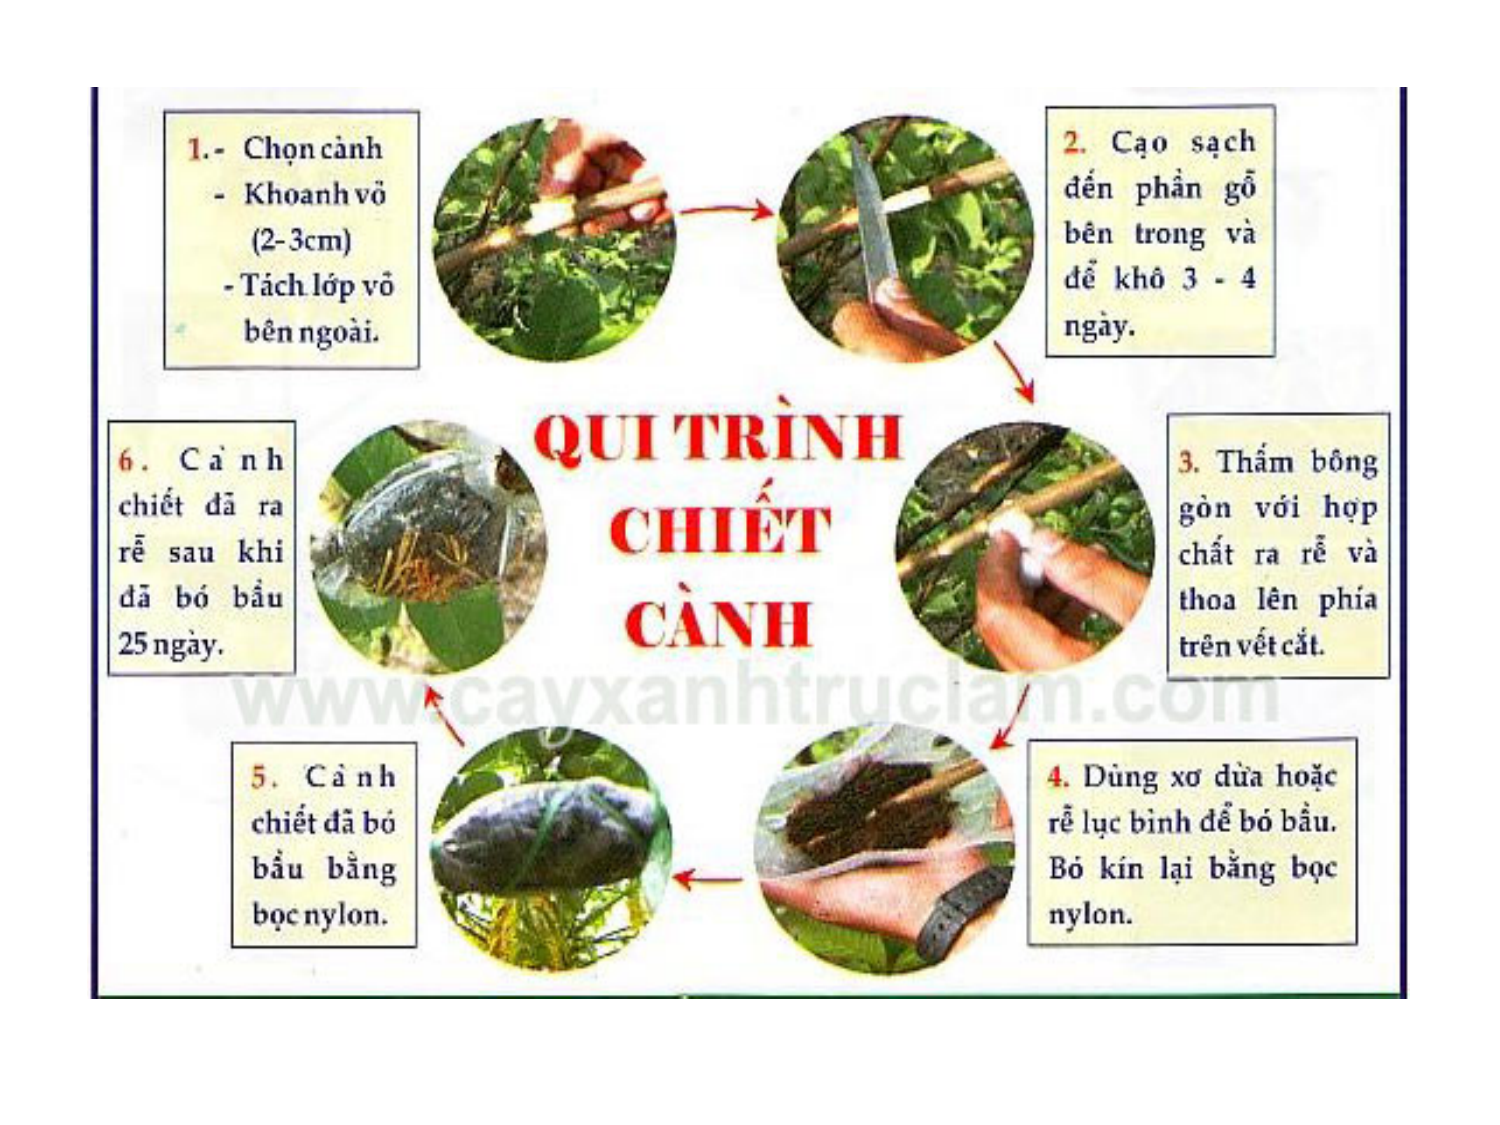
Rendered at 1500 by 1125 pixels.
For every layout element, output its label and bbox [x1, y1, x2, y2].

picture [87, 87, 1410, 999]
